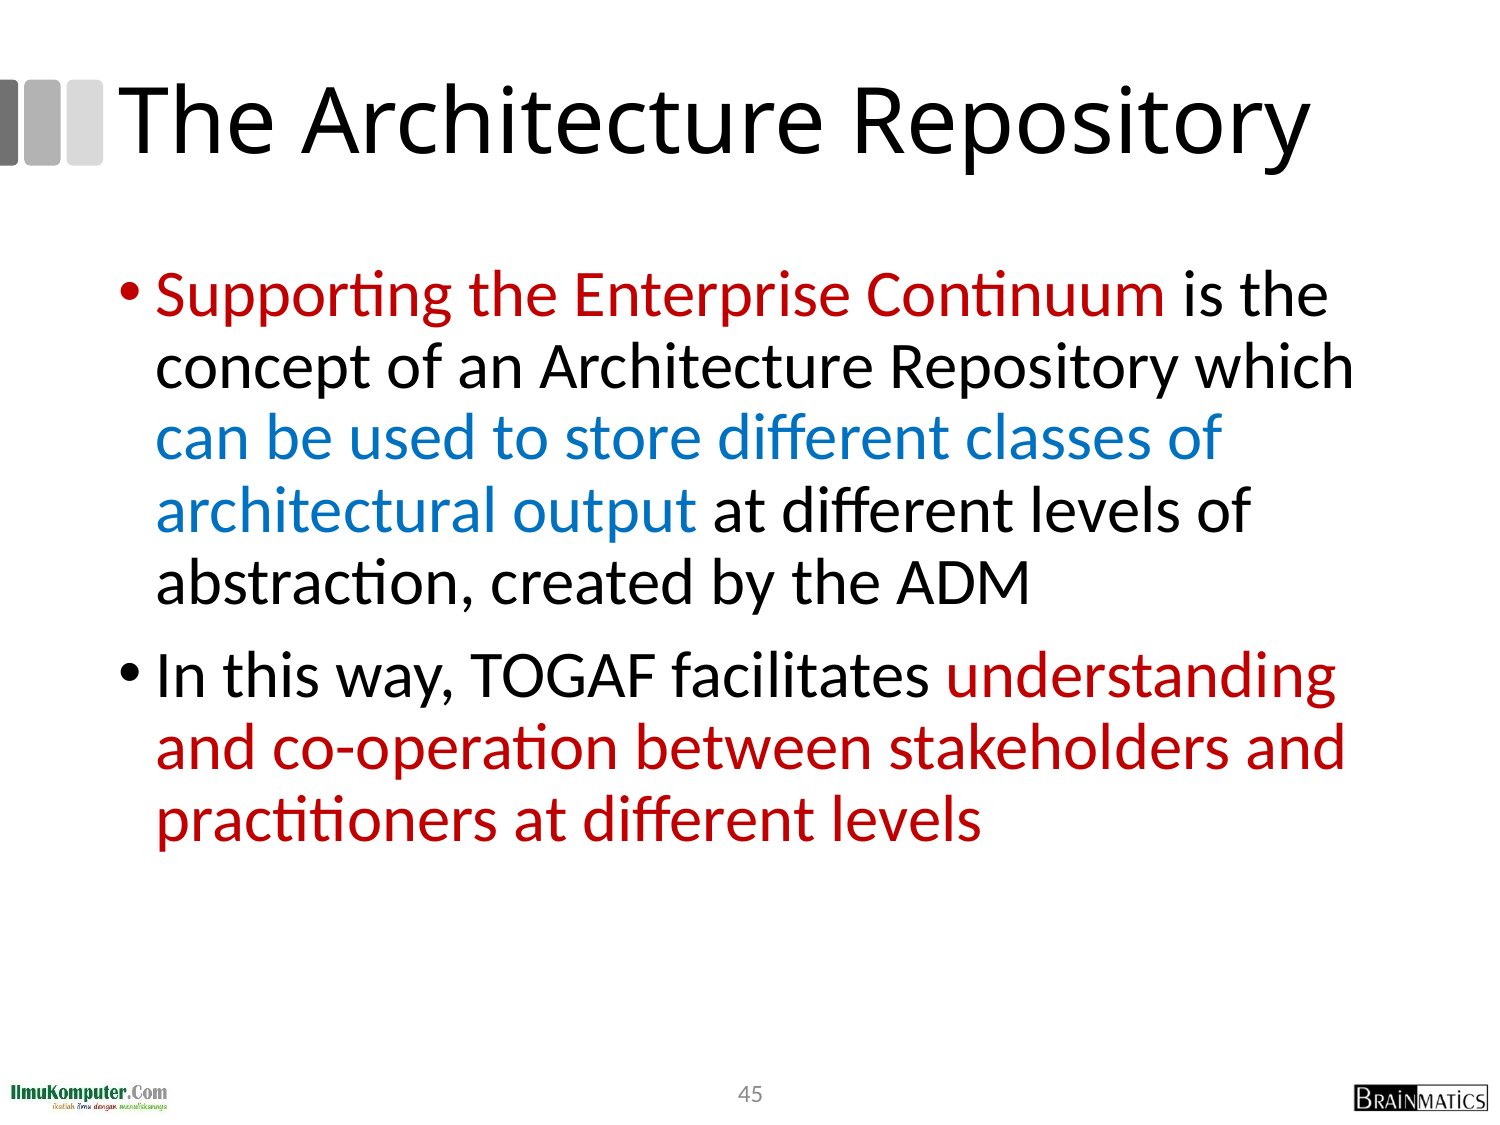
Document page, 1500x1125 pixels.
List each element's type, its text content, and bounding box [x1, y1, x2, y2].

slide_number 45 [582, 1062, 920, 1123]
picture [1351, 1081, 1491, 1115]
title The Architecture Repository [103, 24, 1397, 222]
picture [4, 1081, 173, 1115]
list Supporting the Enterprise Continuum is the concept of an Architecture Repository which can be used to store different classes of architectural output at different levels of abstraction, created by the ADM In this way, TOGAF facilitates understanding and co-operation between stakeholders and practitioners at different levels [103, 250, 1397, 1013]
